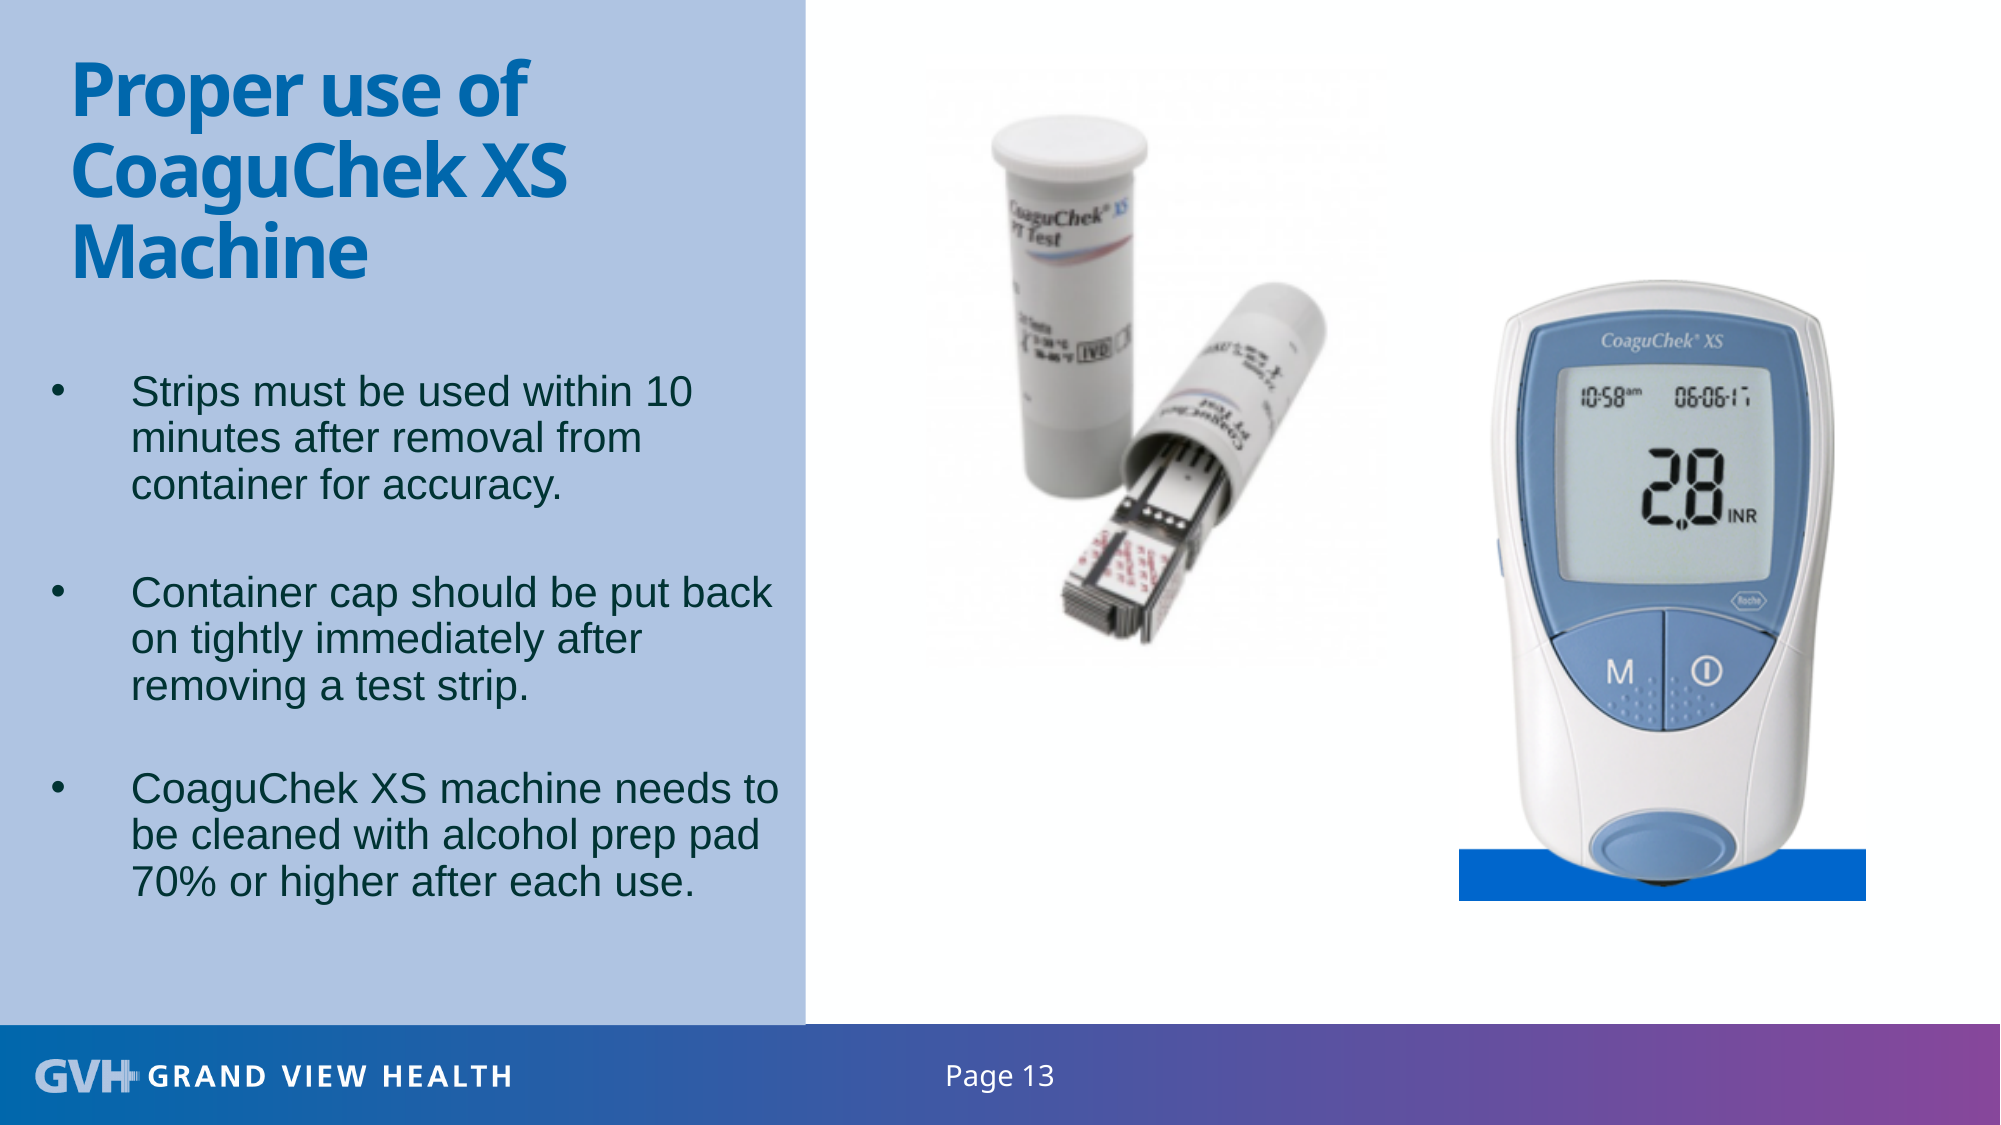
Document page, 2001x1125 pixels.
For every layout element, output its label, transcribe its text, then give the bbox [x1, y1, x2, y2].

title Proper use of CoaguChek XS Machine [54, 39, 723, 303]
list Strips must be used within 10 minutes after removal from container for accuracy. Container cap should be put back on tightly immediately after removing a test strip. CoaguChek XS machine needs to be cleaned with alcohol prep pad 70% or higher after each use. [35, 361, 811, 969]
picture [1459, 252, 1866, 901]
picture [926, 54, 1387, 668]
picture [35, 1059, 510, 1093]
